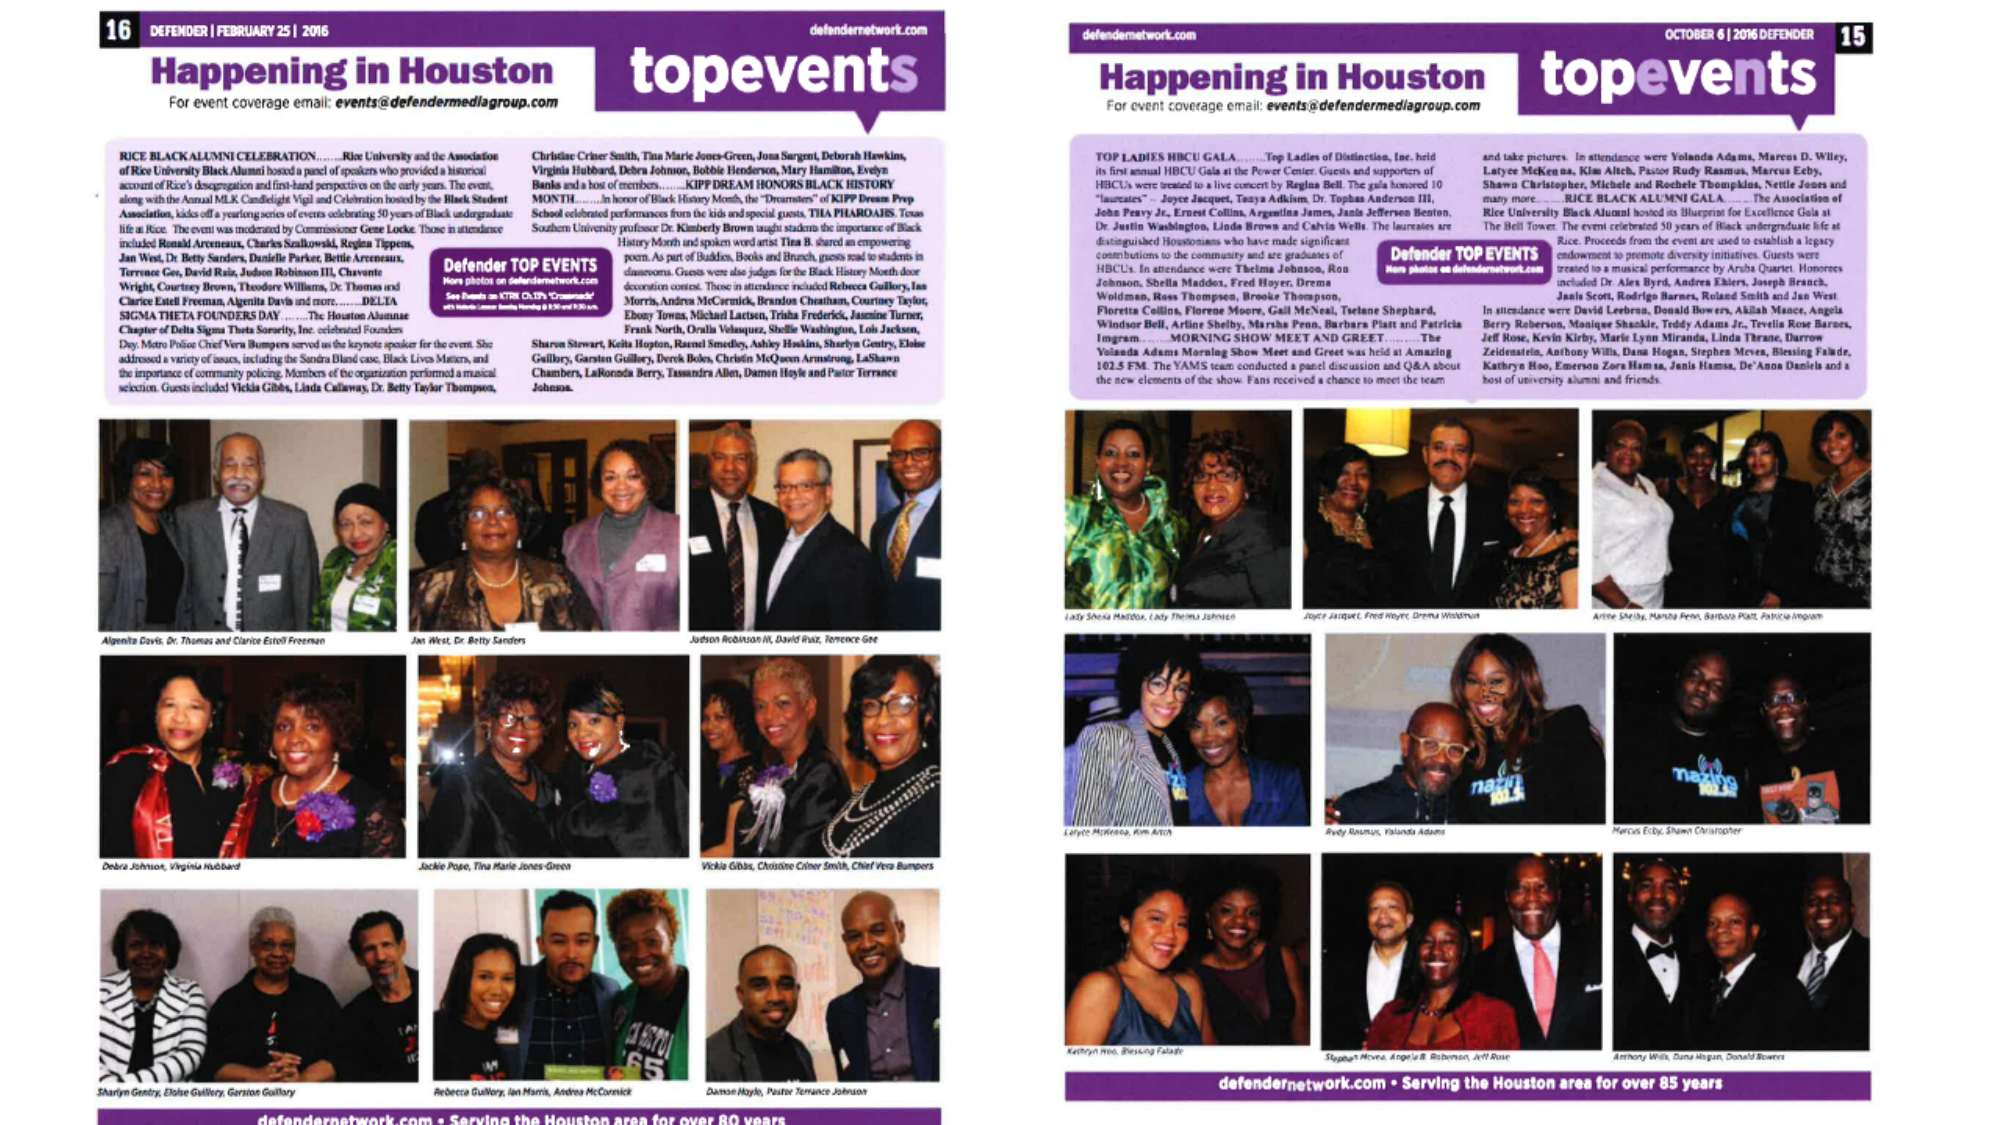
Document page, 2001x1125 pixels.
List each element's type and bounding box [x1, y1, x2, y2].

picture [78, 0, 954, 1125]
picture [1048, 4, 1901, 1121]
